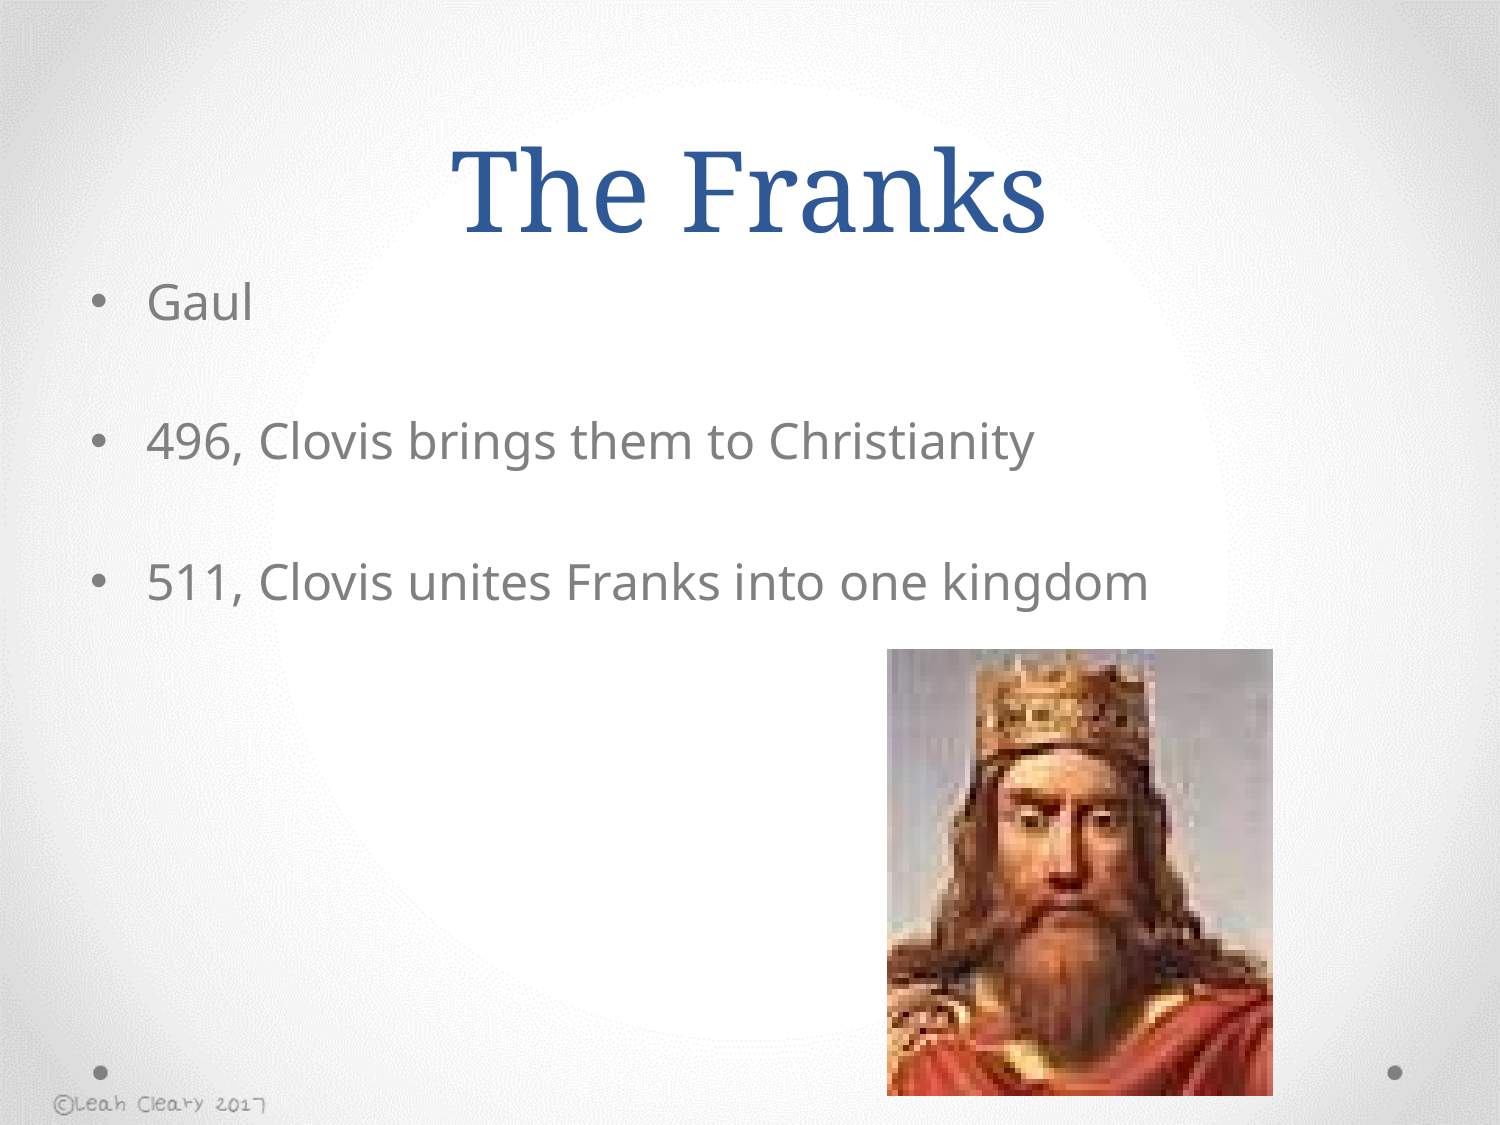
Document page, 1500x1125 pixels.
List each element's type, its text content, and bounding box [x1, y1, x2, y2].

title The Franks [75, 0, 1425, 262]
list Gaul 496, Clovis brings them to Christianity 511, Clovis unites Franks into one kingdom [75, 262, 1425, 1005]
picture [0, 0, 1500, 1125]
